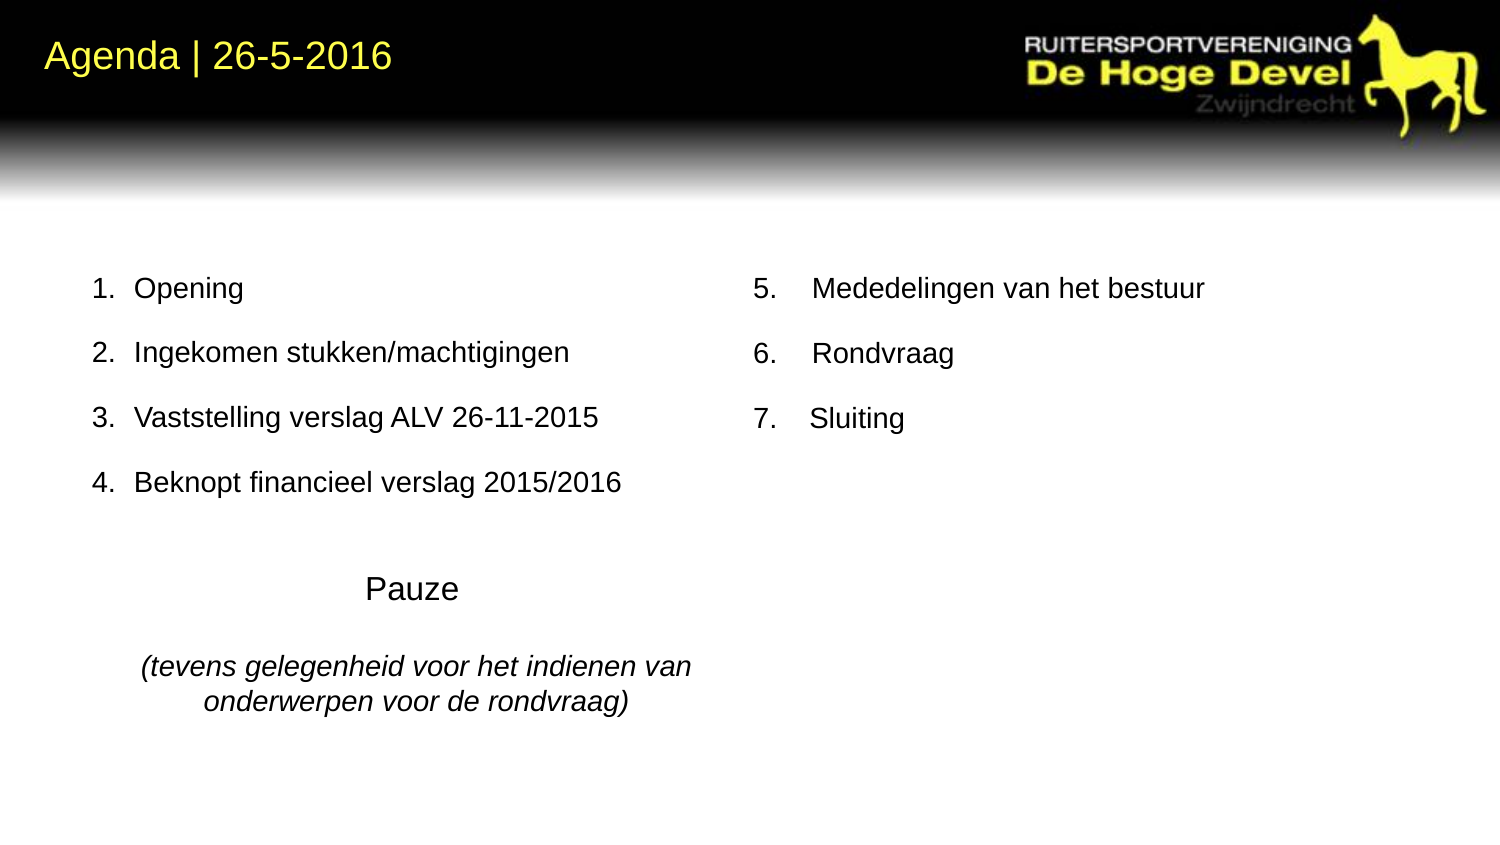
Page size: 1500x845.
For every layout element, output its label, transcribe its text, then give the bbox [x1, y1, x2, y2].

text_box Opening Ingekomen stukken/machtigingen Vaststelling verslag ALV 26-11-2015 Beknopt financieel verslag 2015/2016 Pauze (tevens gelegenheid voor het indienen van onderwerpen voor de rondvraag) [74, 196, 715, 844]
text_box Agenda | 26-5-2016 [29, 23, 1011, 94]
text_box Mededelingen van het bestuur Rondvraag Sluiting [738, 197, 1426, 813]
picture [0, 0, 1500, 844]
